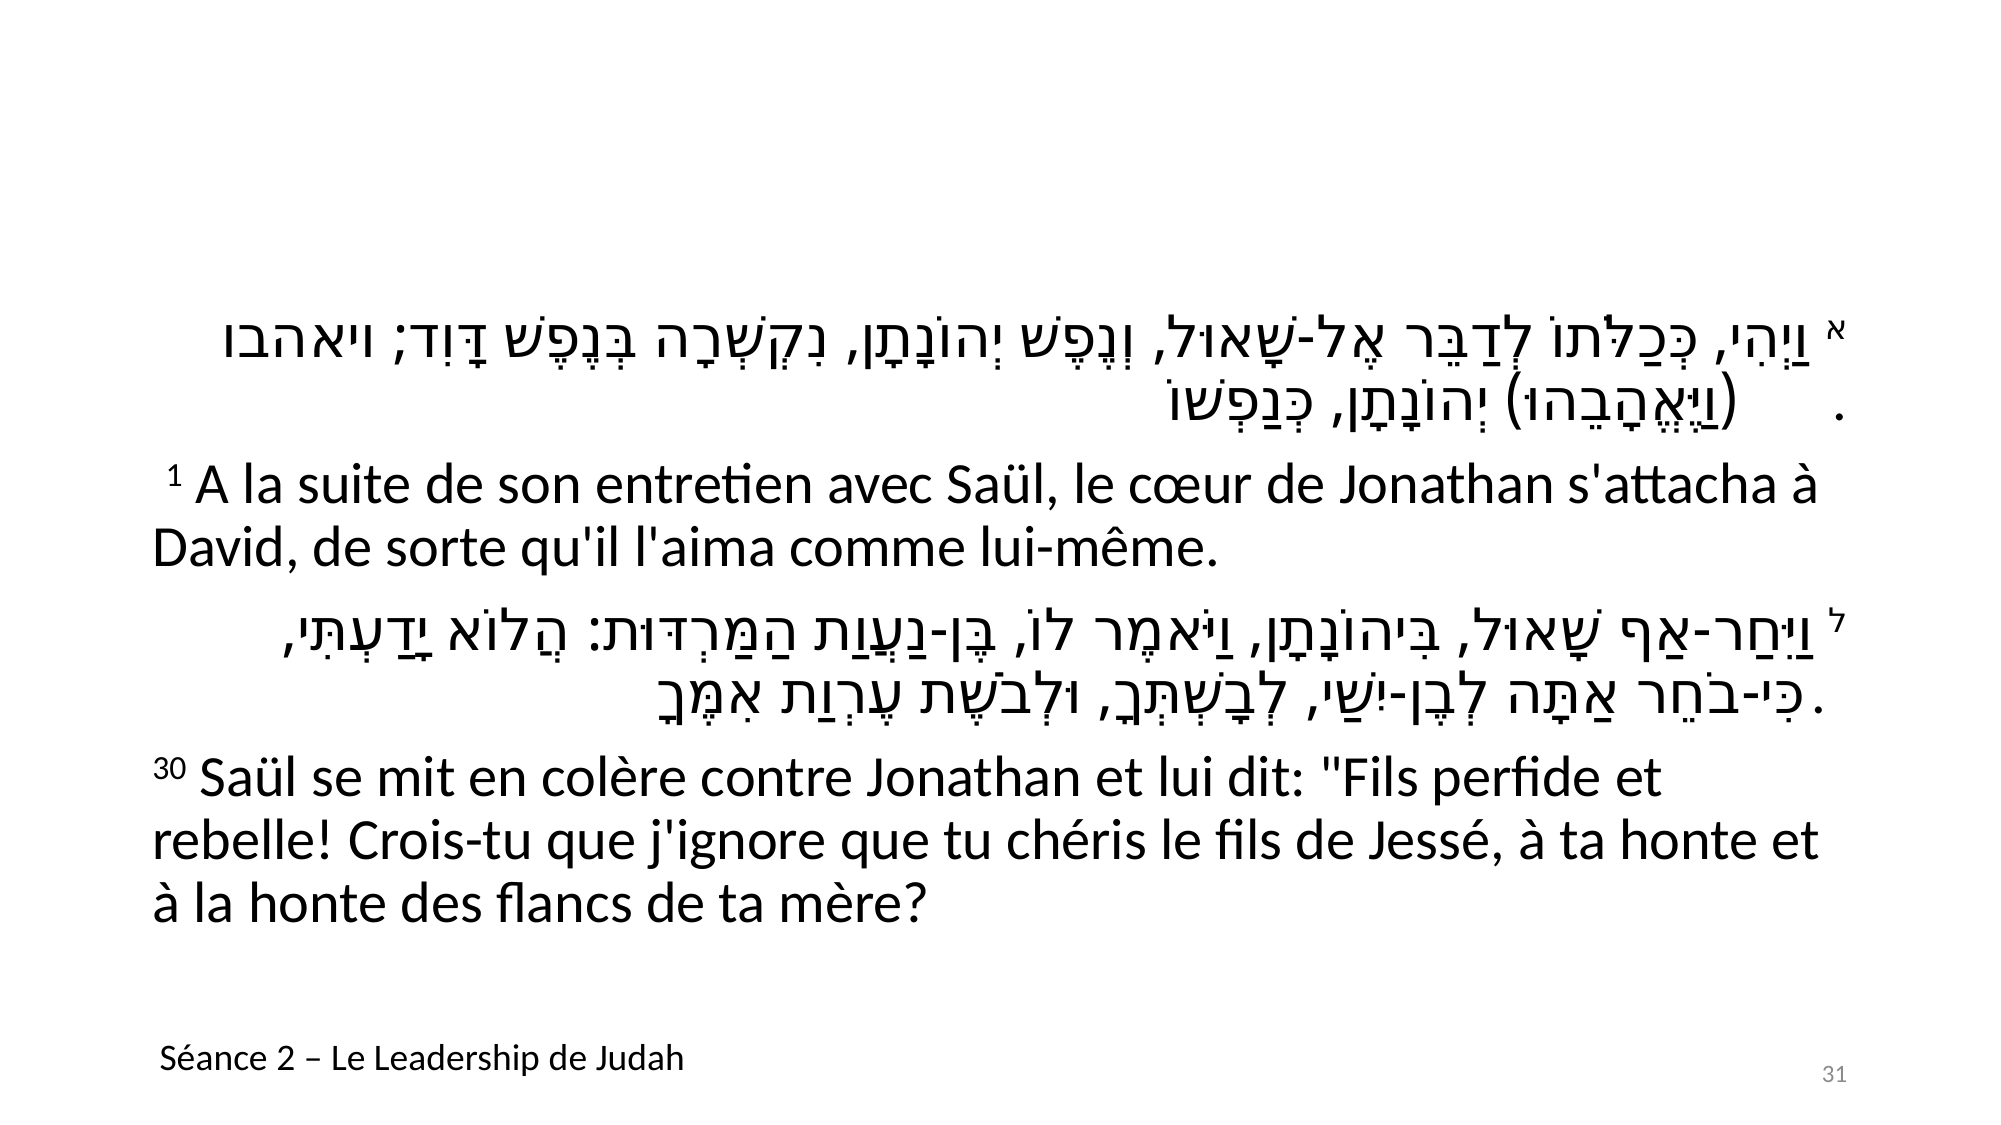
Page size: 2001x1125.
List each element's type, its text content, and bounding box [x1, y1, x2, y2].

list א וַיְהִי, כְּכַלֹּתוֹ לְדַבֵּר אֶל-שָׁאוּל, וְנֶפֶשׁ יְהוֹנָתָן, נִקְשְׁרָה בְּנֶפֶשׁ דָּוִד; ויאהבו (וַיֶּאֱהָבֵהוּ) יְהוֹנָתָן, כְּנַפְשׁוֹ. 1 A la suite de son entretien avec Saül, le cœur de Jonathan s'attacha à David, de sorte qu'il l'aima comme lui-même. ל וַיִּחַר-אַף שָׁאוּל, בִּיהוֹנָתָן, וַיֹּאמֶר לוֹ, בֶּן-נַעֲוַת הַמַּרְדּוּת: הֲלוֹא יָדַעְתִּי, כִּי-בֹחֵר אַתָּה לְבֶן-יִשַׁי, לְבָשְׁתְּךָ, וּלְבֹשֶׁת עֶרְוַת אִמֶּךָ. 30 Saül se mit en colère contre Jonathan et lui dit: "Fils perfide et rebelle! Crois-tu que j'ignore que tu chéris le fils de Jessé, à ta honte et à la honte des flancs de ta mère? [137, 299, 1863, 1014]
text_box Séance 2 – Le Leadership de Judah [144, 1025, 1145, 1086]
slide_number 31 [1412, 1042, 1863, 1103]
